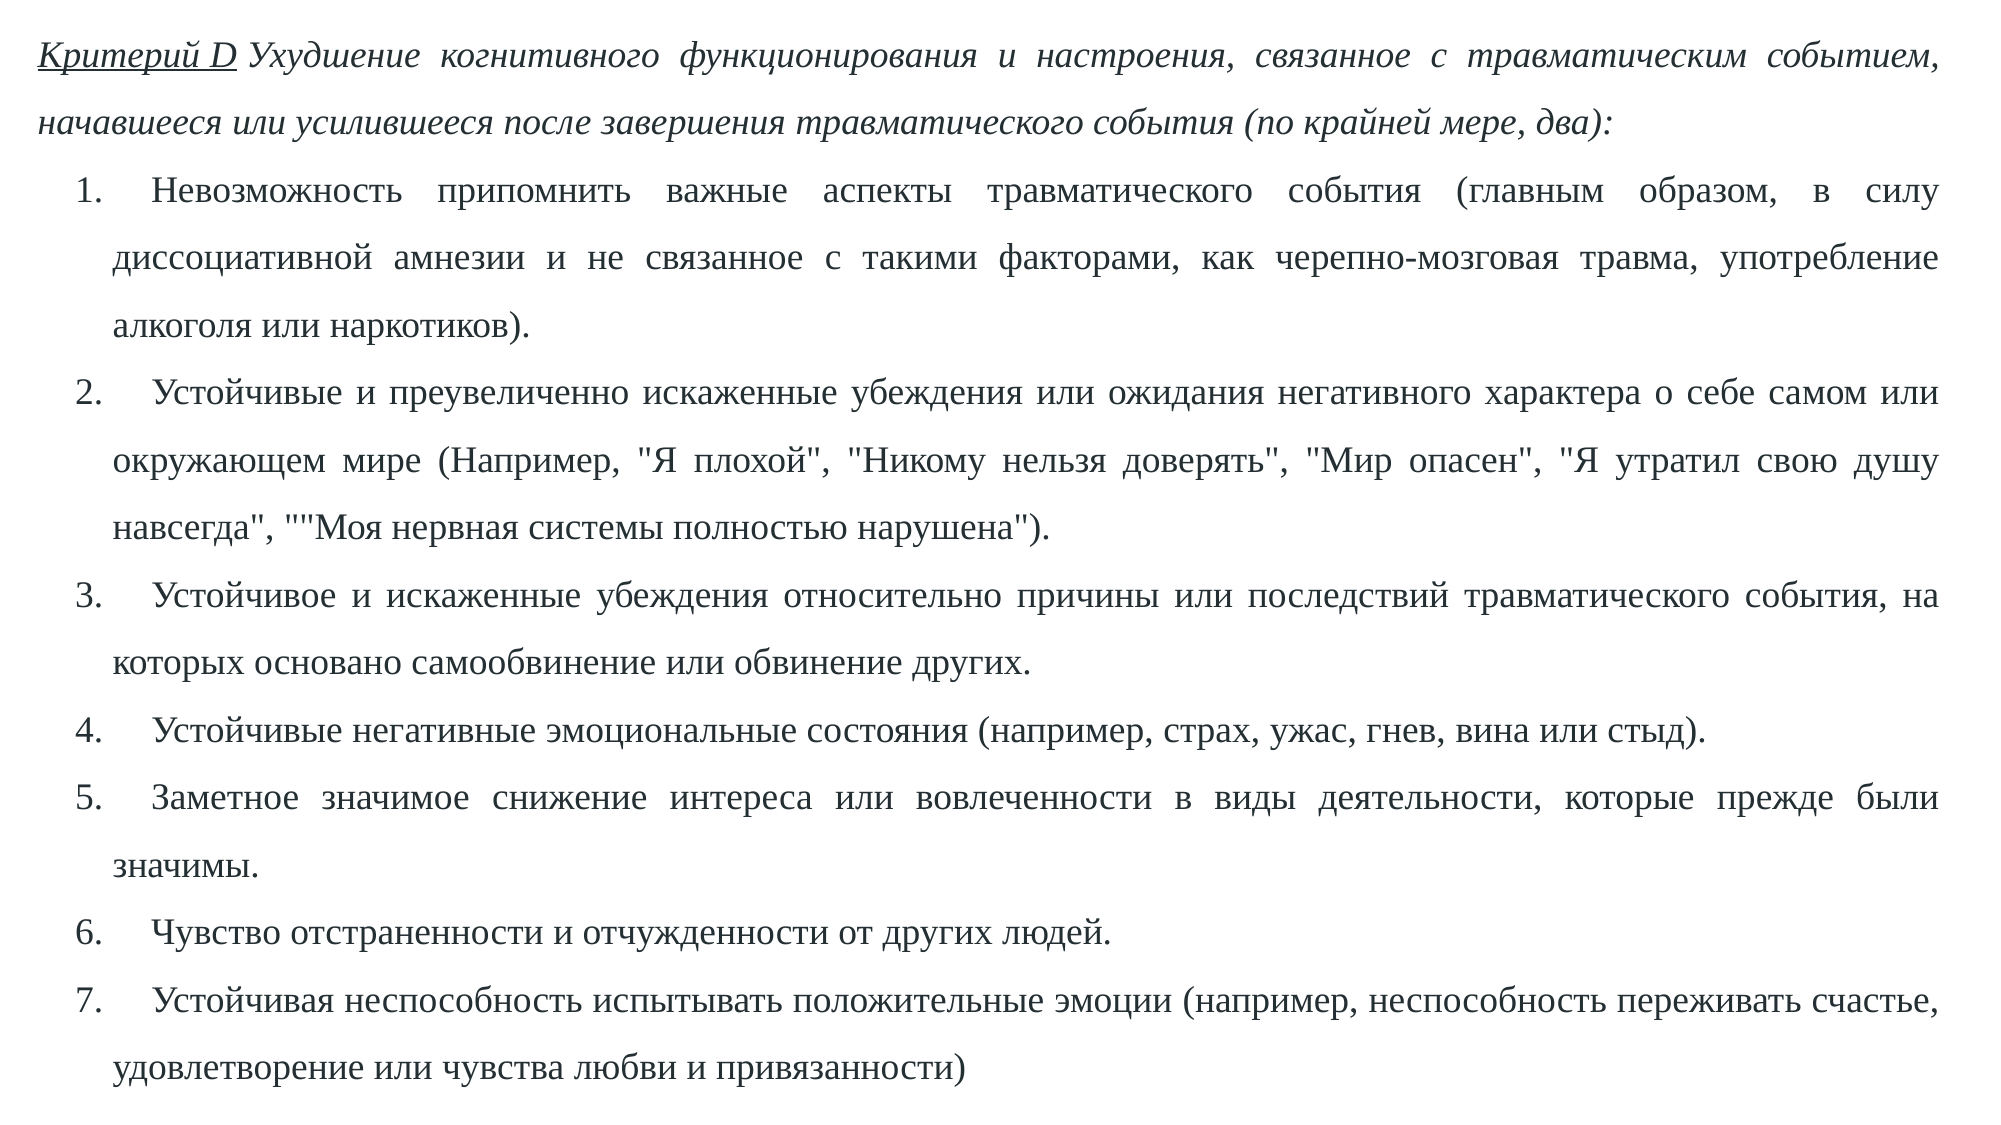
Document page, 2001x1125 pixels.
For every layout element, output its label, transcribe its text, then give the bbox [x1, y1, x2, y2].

text_box Критерий D Ухудшение когнитивного функционирования и настроения, связанное с травматическим событием, начавшееся или усилившееся после завершения травматического события (по крайней мере, два): 1. Невозможность припомнить важные аспекты травматического события (главным образом, в силу диссоциативной амнезии и не связанное с такими факторами, как черепно-мозговая травма, употребление алкоголя или наркотиков). 2. Устойчивые и преувеличенно искаженные убеждения или ожидания негативного характера о себе самом или окружающем мире (Например, "Я плохой", "Никому нельзя доверять", "Мир опасен", "Я утратил свою душу навсегда", ""Моя нервная системы полностью нарушена"). 3. Устойчивое и искаженные убеждения относительно причины или последствий травматического события, на которых основано самообвинение или обвинение других. 4. Устойчивые негативные эмоциональные состояния (например, страх, ужас, гнев, вина или стыд). 5. Заметное значимое снижение интереса или вовлеченности в виды деятельности, которые прежде были значимы. 6. Чувство отстраненности и отчужденности от других людей. 7. Устойчивая неспособность испытывать положительные эмоции (например, неспособность переживать счастье, удовлетворение или чувства любви и привязанности) [22, 0, 1957, 1095]
